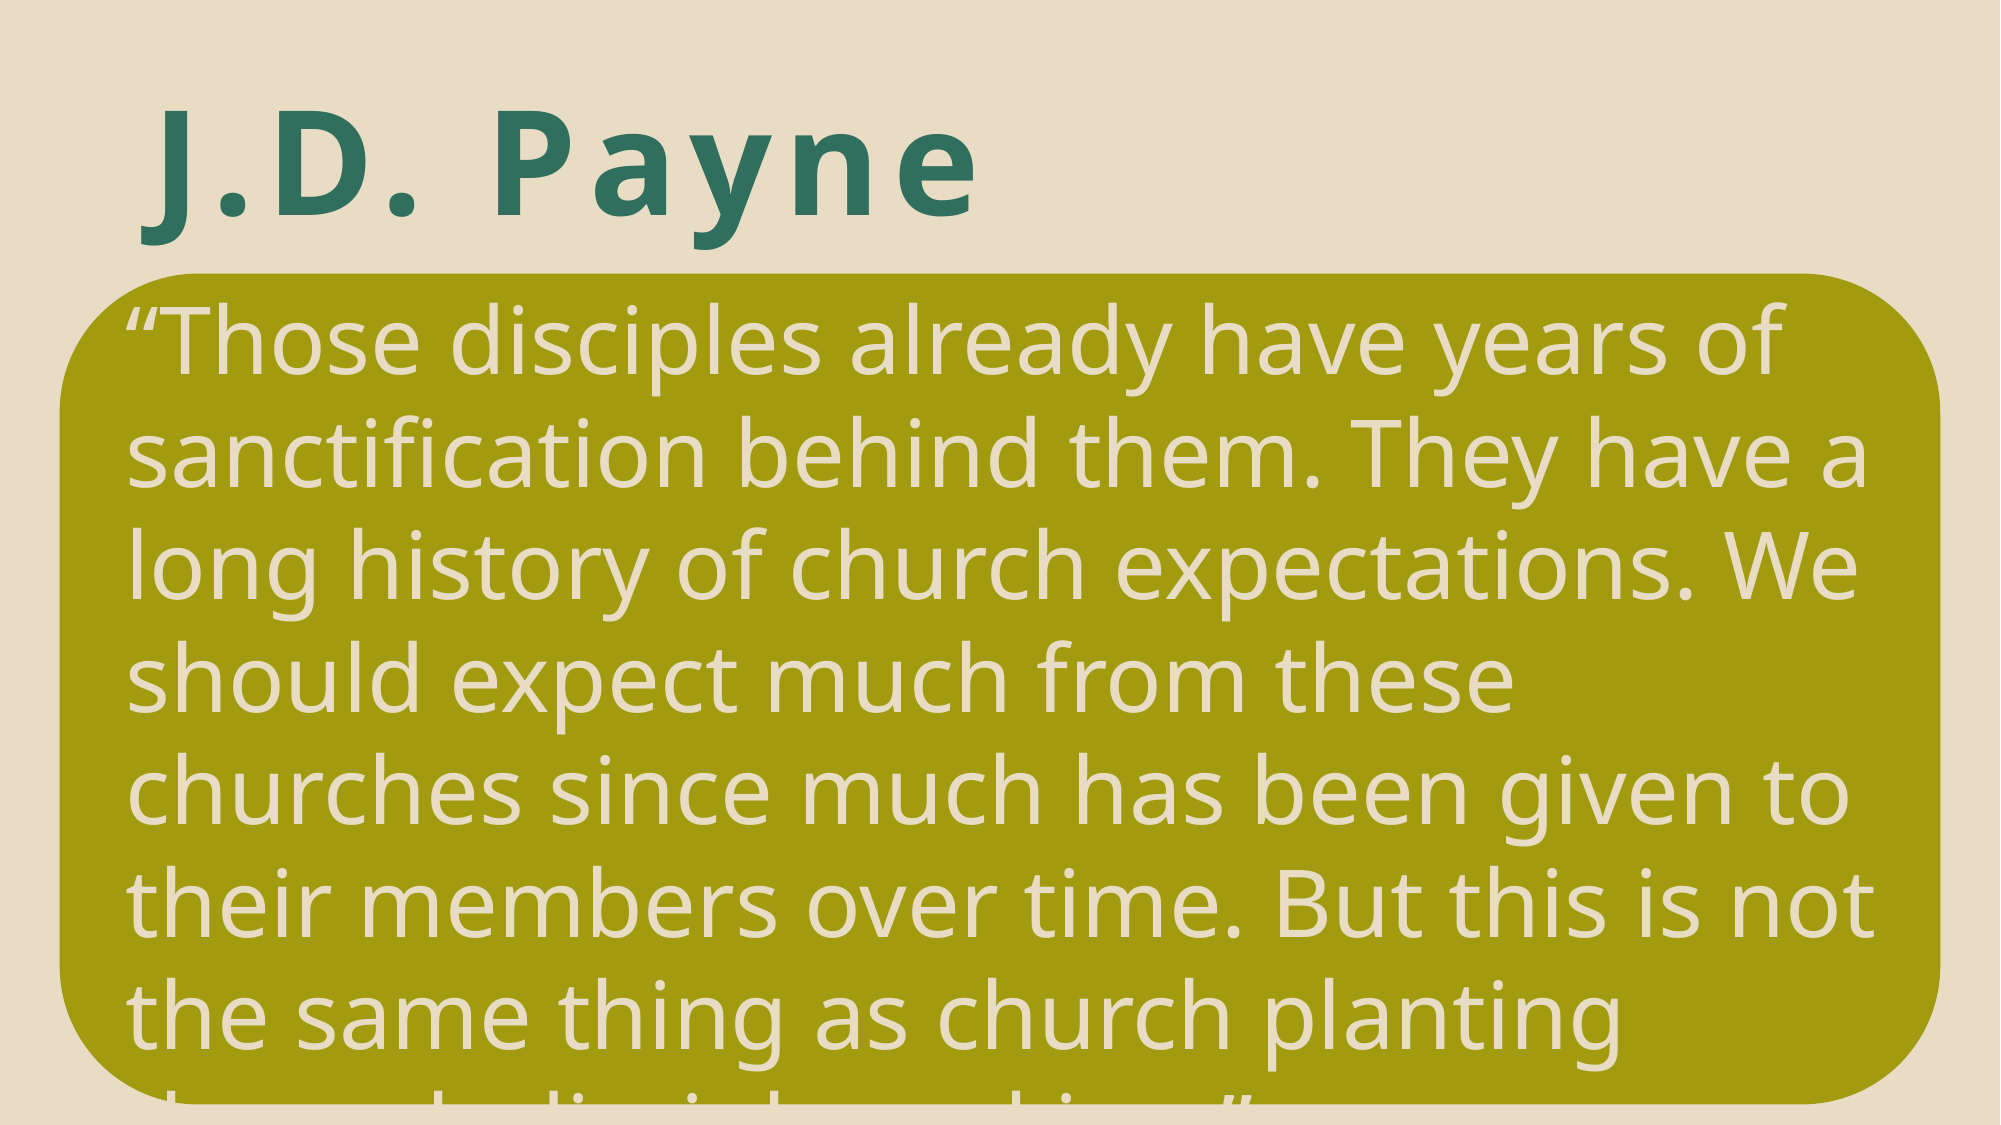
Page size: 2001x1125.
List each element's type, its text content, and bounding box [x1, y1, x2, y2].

text_box “Those disciples already have years of sanctification behind them. They have a long history of church expectations. We should expect much from these churches since much has been given to their members over time. But this is not the same thing as church planting through disciple making.” [110, 273, 1941, 1125]
text_box [0, 0, 2000, 1125]
title J.D. Payne [137, 59, 1863, 273]
text_box [58, 303, 110, 1075]
